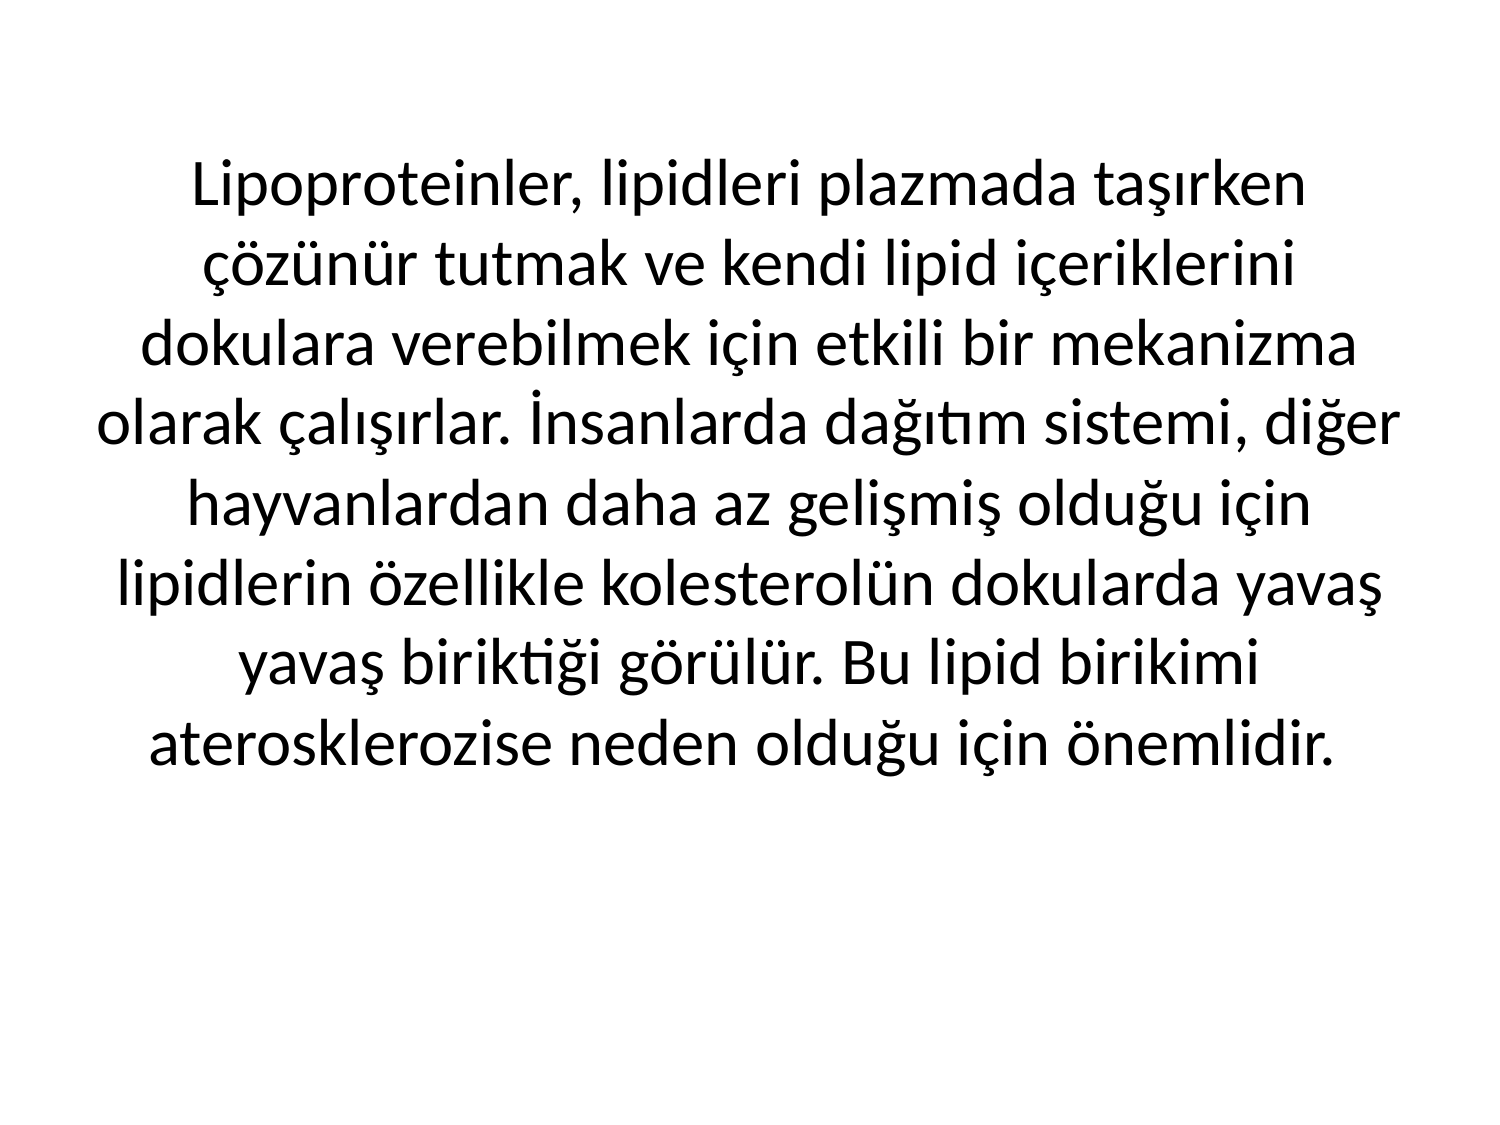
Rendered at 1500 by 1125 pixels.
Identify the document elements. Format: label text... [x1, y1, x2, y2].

list Lipoproteinler, lipidleri plazmada taşırken çözünür tutmak ve kendi lipid içeriklerini dokulara verebilmek için etkili bir mekanizma olarak çalışırlar. İnsanlarda dağıtım sistemi, diğer hayvanlardan daha az gelişmiş olduğu için lipidlerin özellikle kolesterolün dokularda yavaş yavaş biriktiği görülür. Bu lipid birikimi aterosklerozise neden olduğu için önemlidir. [75, 131, 1425, 1005]
